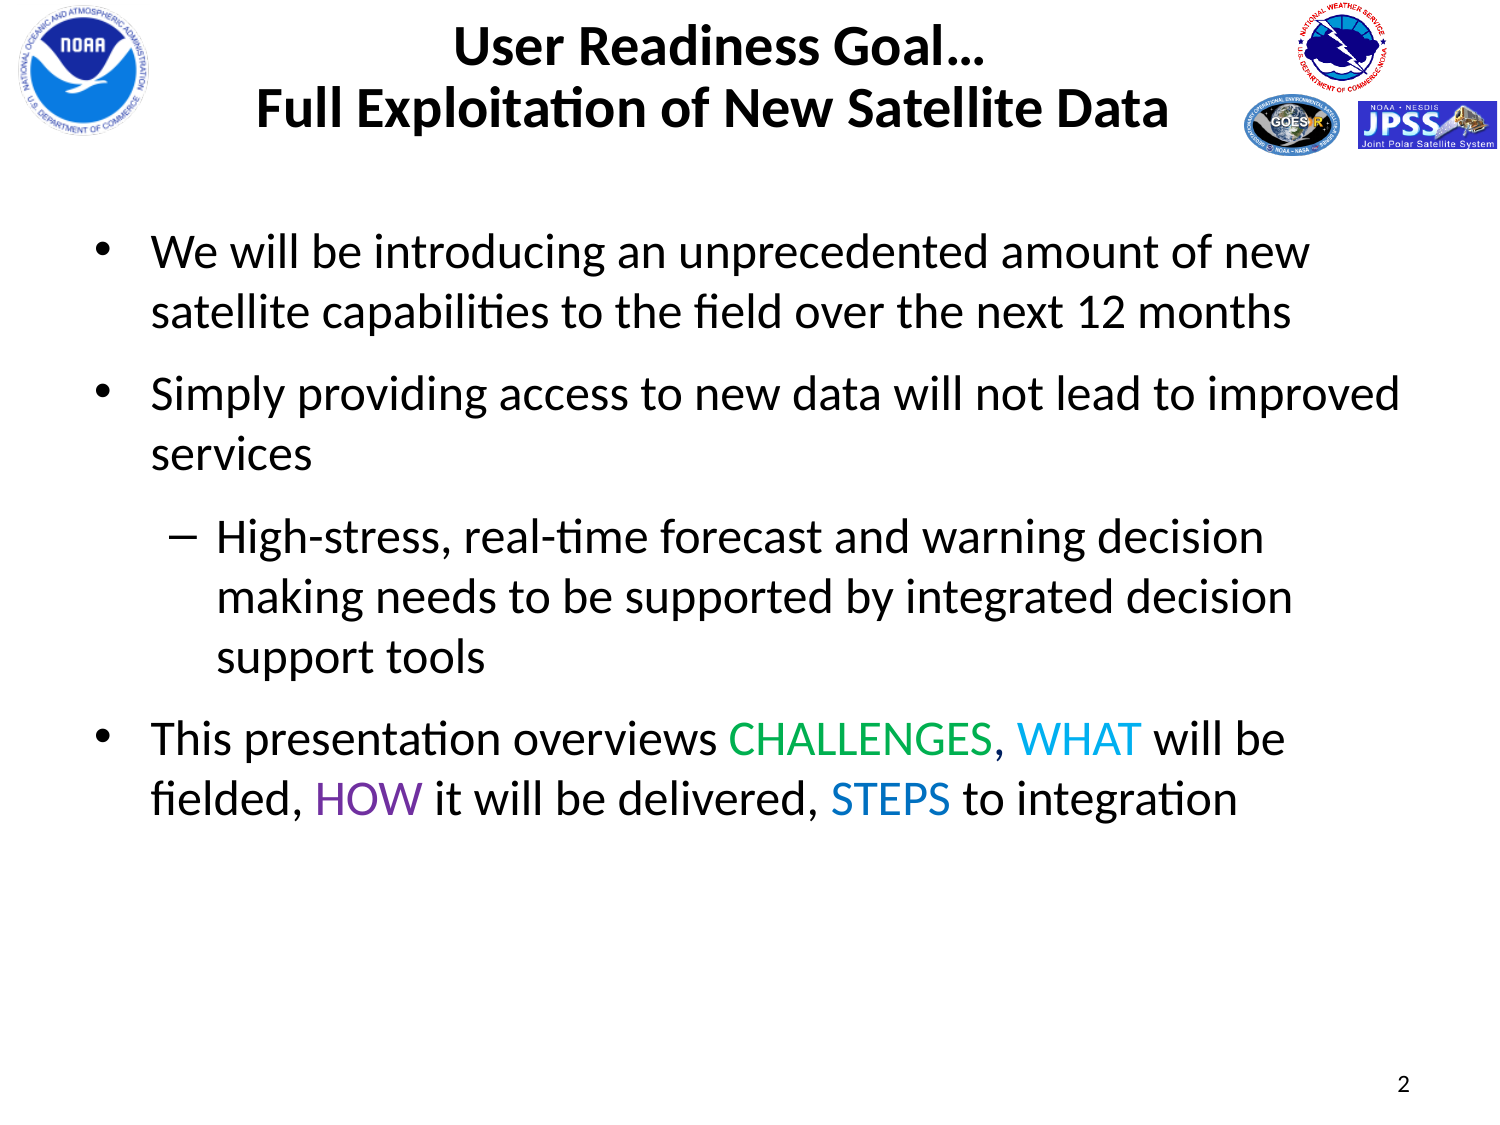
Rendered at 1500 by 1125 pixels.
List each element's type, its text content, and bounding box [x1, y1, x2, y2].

list We will be introducing an unprecedented amount of new satellite capabilities to the field over the next 12 months Simply providing access to new data will not lead to improved services High-stress, real-time forecast and warning decision making needs to be supported by integrated decision support tools This presentation overviews CHALLENGES, WHAT will be fielded, HOW it will be delivered, STEPS to integration [78, 210, 1430, 941]
picture [17, 4, 150, 137]
picture [1244, 0, 1389, 156]
picture [1358, 101, 1498, 149]
slide_number 2 [1074, 1052, 1425, 1113]
text_box User Readiness Goal… Full Exploitation of New Satellite Data [138, 14, 1302, 147]
